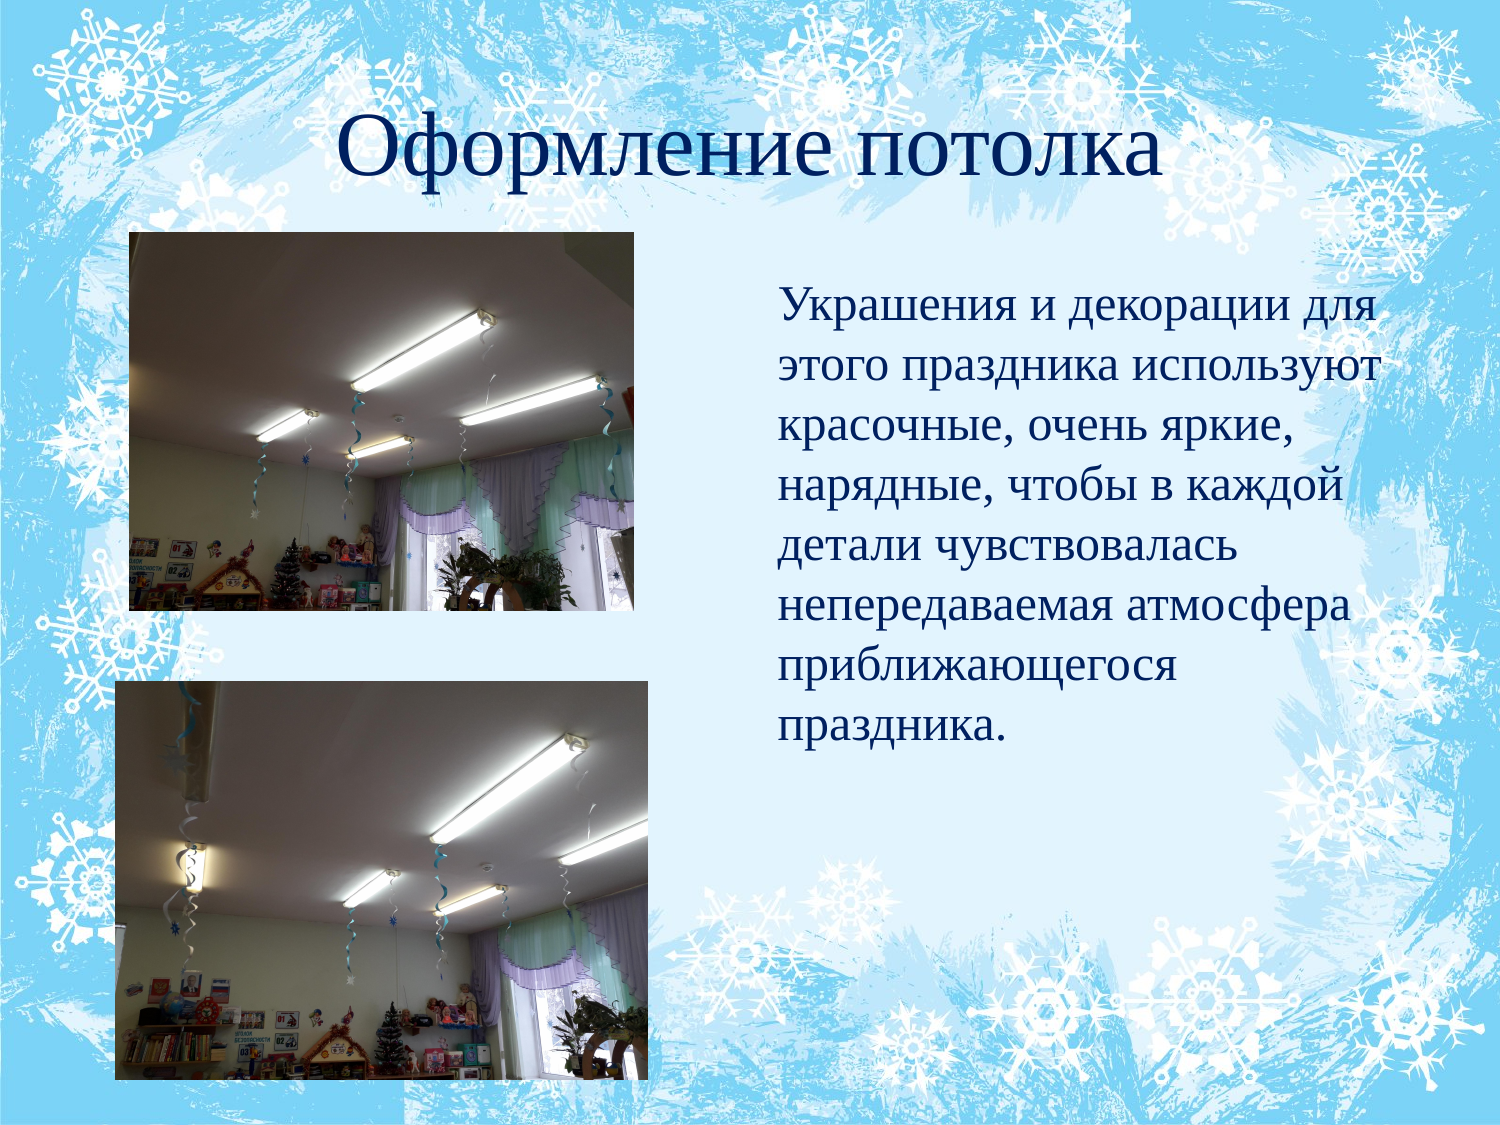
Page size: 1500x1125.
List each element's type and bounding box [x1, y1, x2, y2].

list [129, 232, 634, 611]
picture [0, 0, 1500, 1125]
